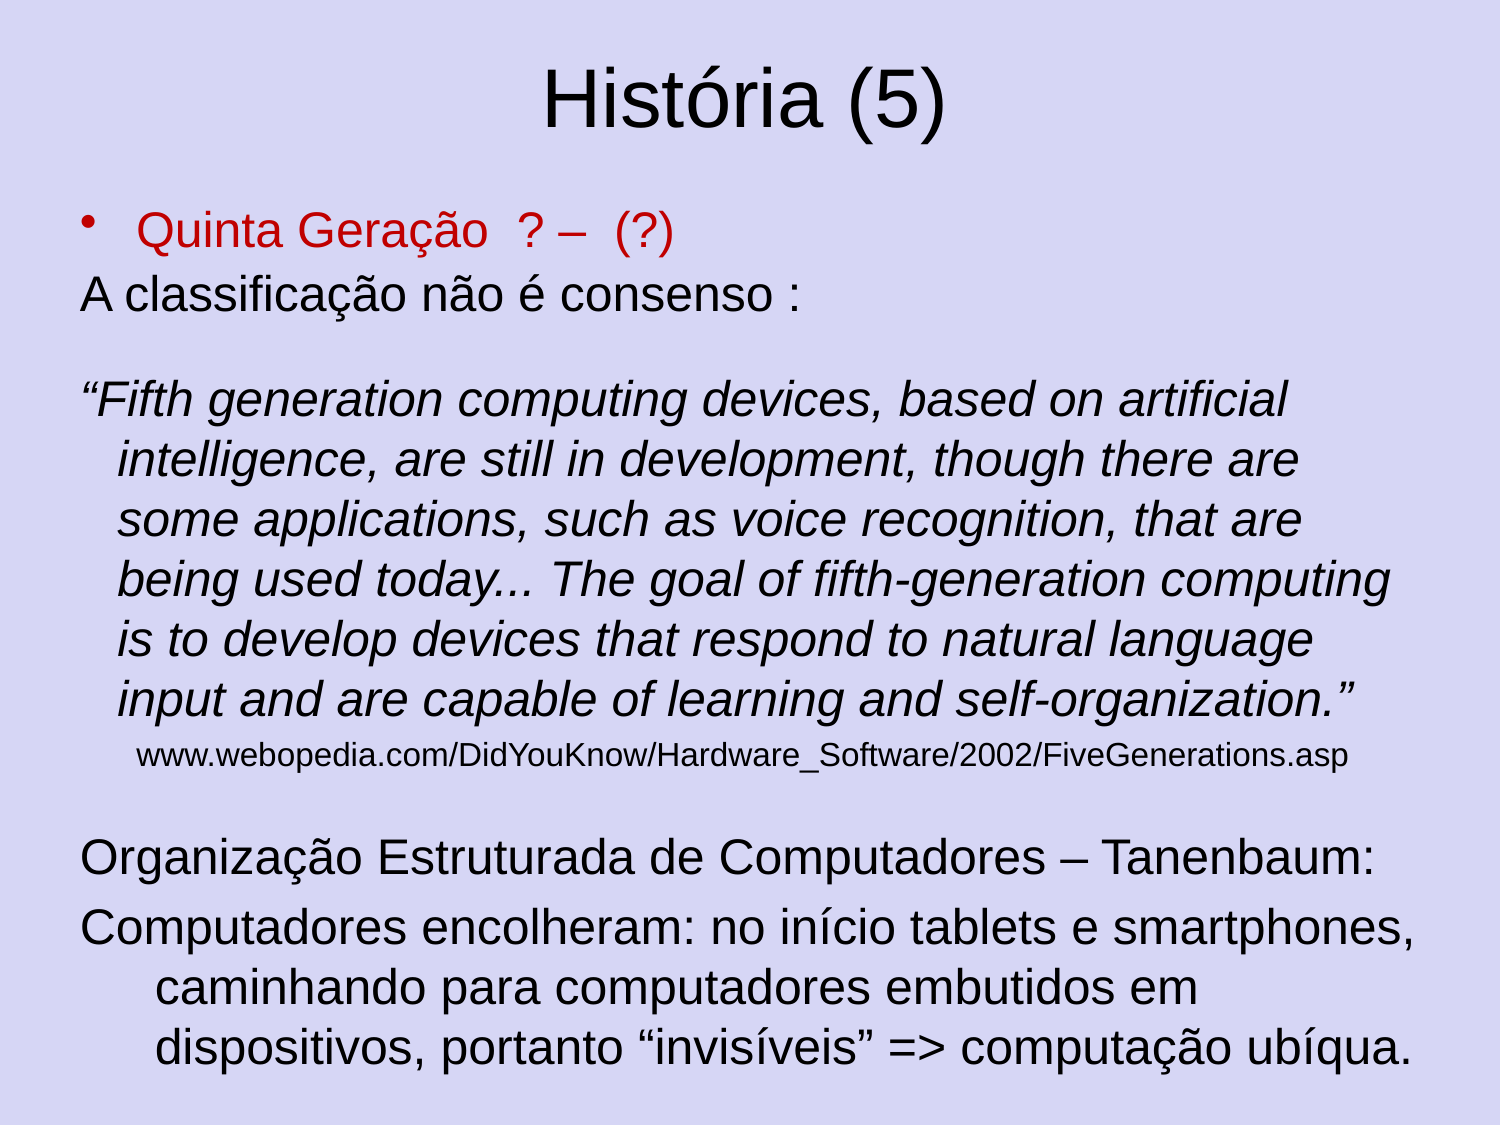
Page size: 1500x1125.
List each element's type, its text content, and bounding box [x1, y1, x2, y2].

title História (5) [107, 0, 1384, 188]
list Quinta Geração ? – (?) A classificação não é consenso : “Fifth generation computing devices, based on artificial intelligence, are still in development, though there are some applications, such as voice recognition, that are being used today... The goal of fifth-generation computing is to develop devices that respond to natural language input and are capable of learning and self-organization.” www.webopedia.com/DidYouKnow/Hardware_Software/2002/FiveGenerations.asp Organização Estruturada de Computadores – Tanenbaum: Computadores encolheram: no início tablets e smartphones, caminhando para computadores embutidos em dispositivos, portanto “invisíveis” => computação ubíqua. [64, 196, 1448, 1125]
